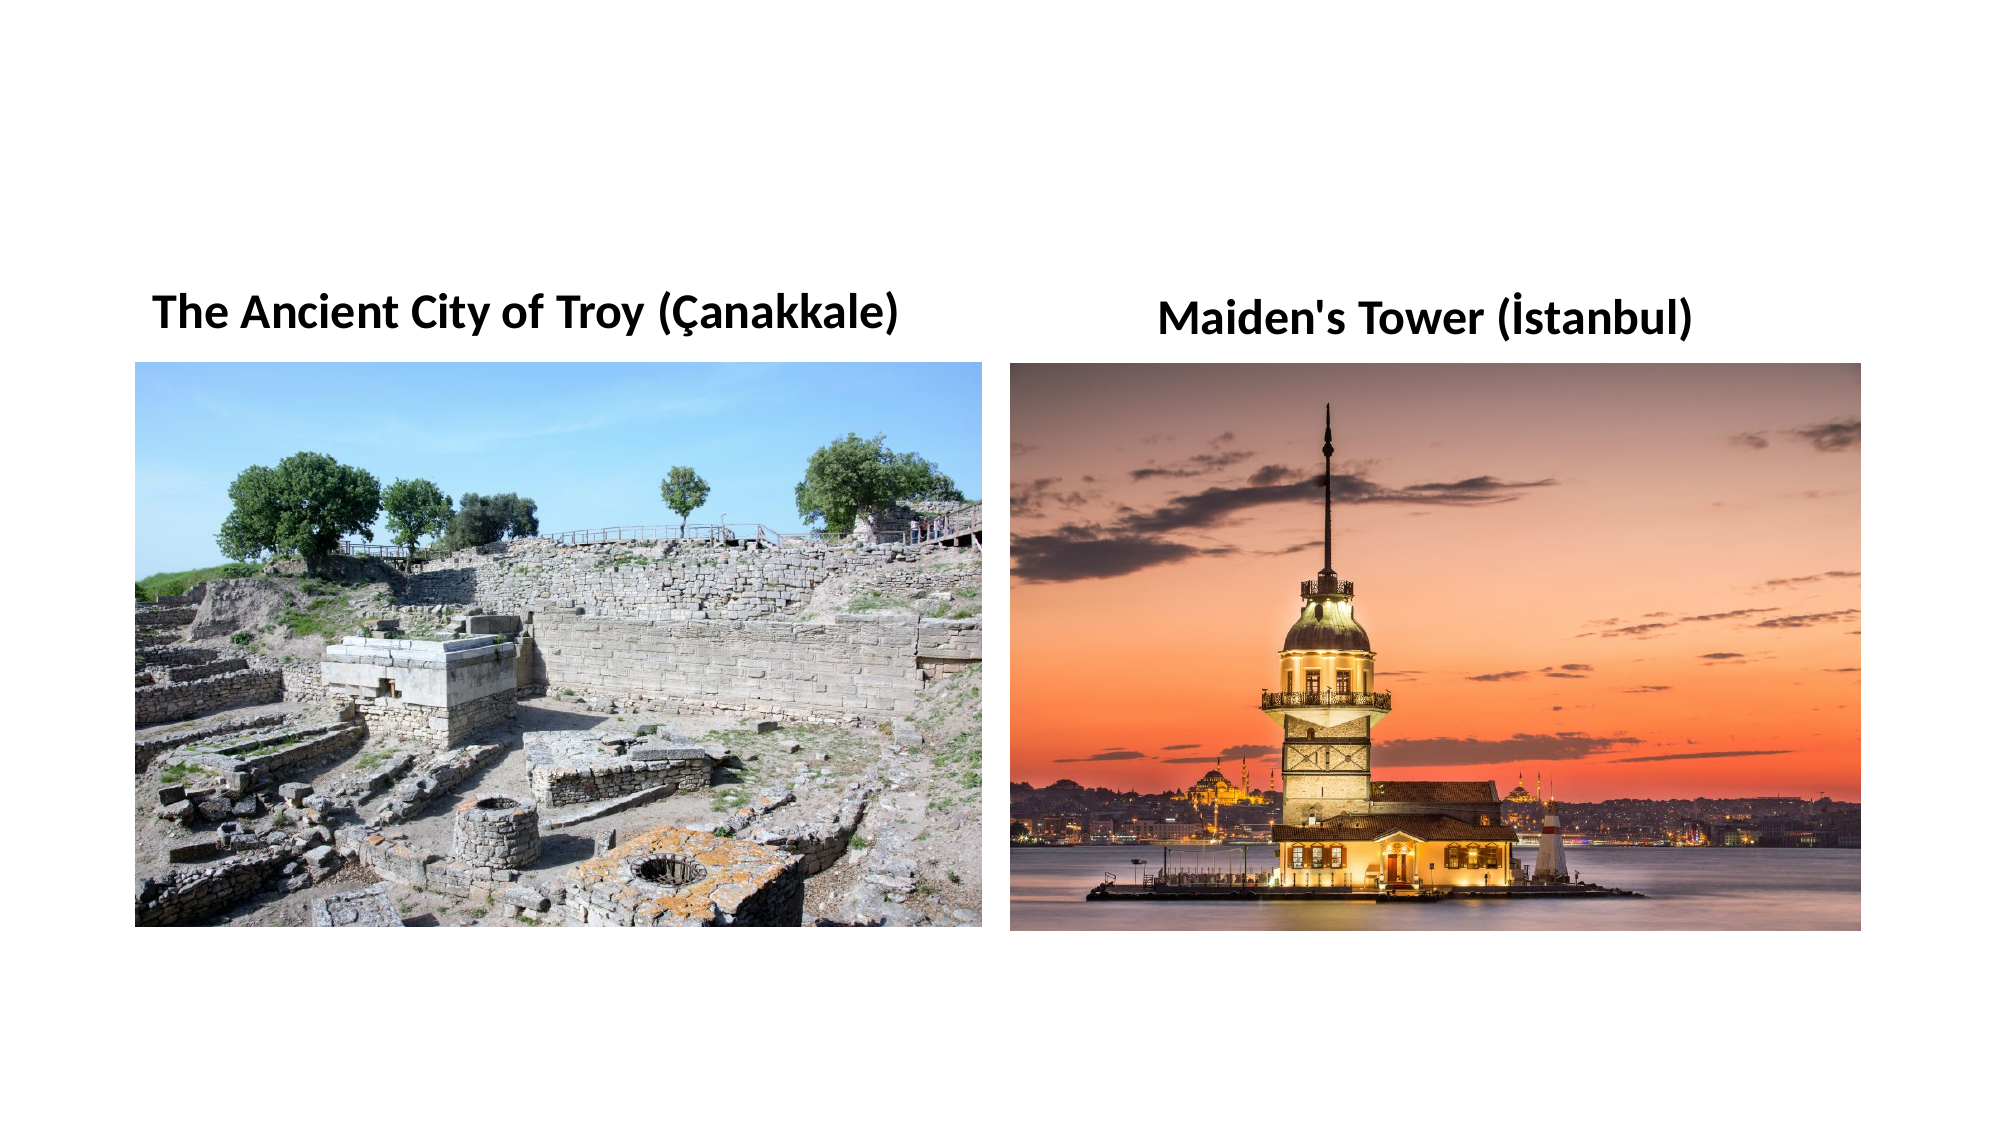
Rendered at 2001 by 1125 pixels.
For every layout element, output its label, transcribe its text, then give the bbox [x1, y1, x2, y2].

list The Ancient City of Troy (Çanakkale) [137, 211, 984, 347]
list Maiden's Tower (İstanbul) [1006, 217, 1857, 354]
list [135, 362, 982, 927]
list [1010, 363, 1861, 931]
